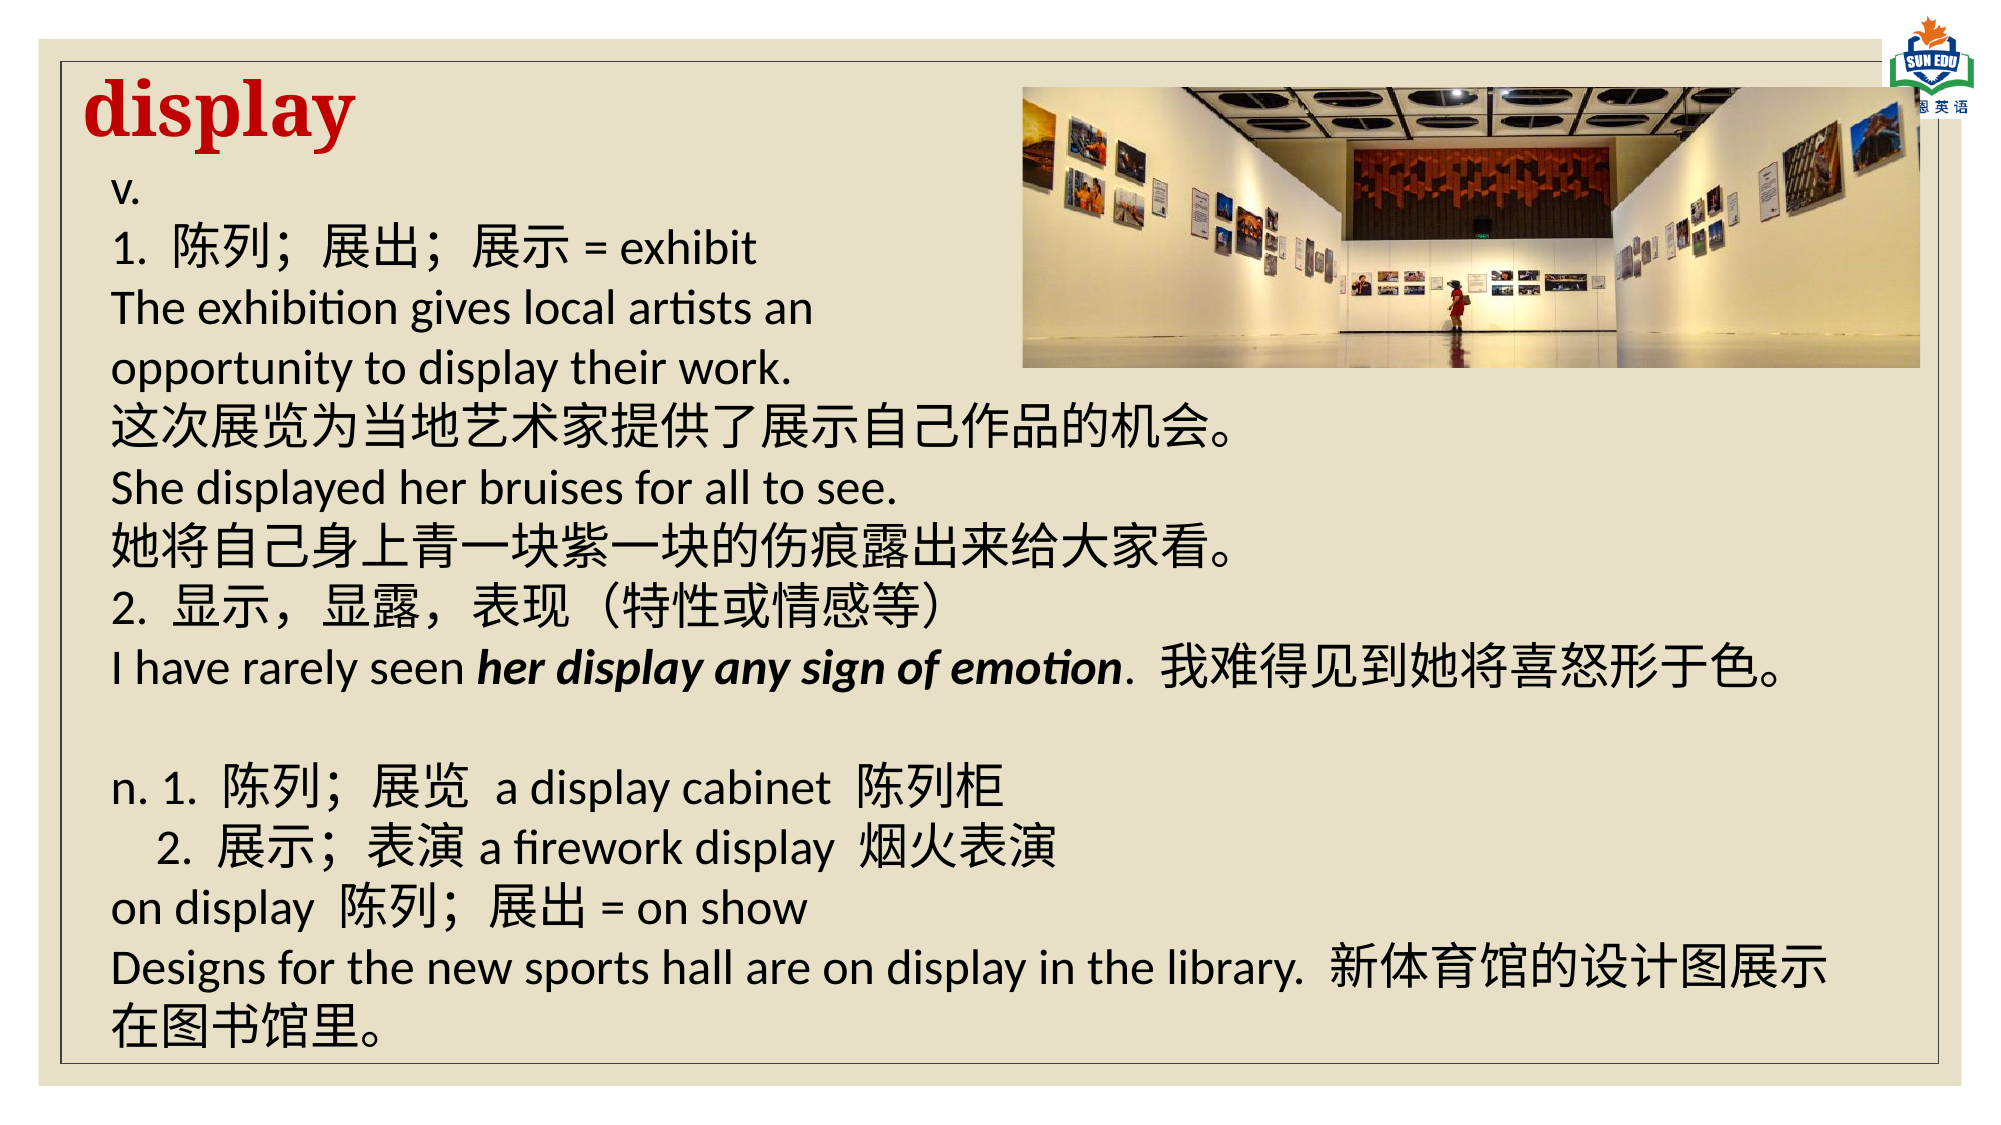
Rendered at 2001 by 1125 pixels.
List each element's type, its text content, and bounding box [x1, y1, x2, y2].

text_box v. 1. 陈列；展出；展示= exhibit The exhibition gives local artists an opportunity to display their work. 这次展览为当地艺术家提供了展示自己作品的机会。 She displayed her bruises for all to see. 她将自己身上青一块紫一块的伤痕露出来给大家看。 2. 显示，显露，表现（特性或情感等） I have rarely seen her display any sign of emotion. 我难得见到她将喜怒形于色。 n. 1. 陈列；展览 a display cabinet 陈列柜 2. 展示；表演a firework display 烟火表演 on display 陈列；展出= on show Designs for the new sports hall are on display in the library. 新体育馆的设计图展示在图书馆里。 [95, 147, 1877, 1062]
text_box display [67, 53, 380, 159]
picture [1022, 13, 1983, 368]
